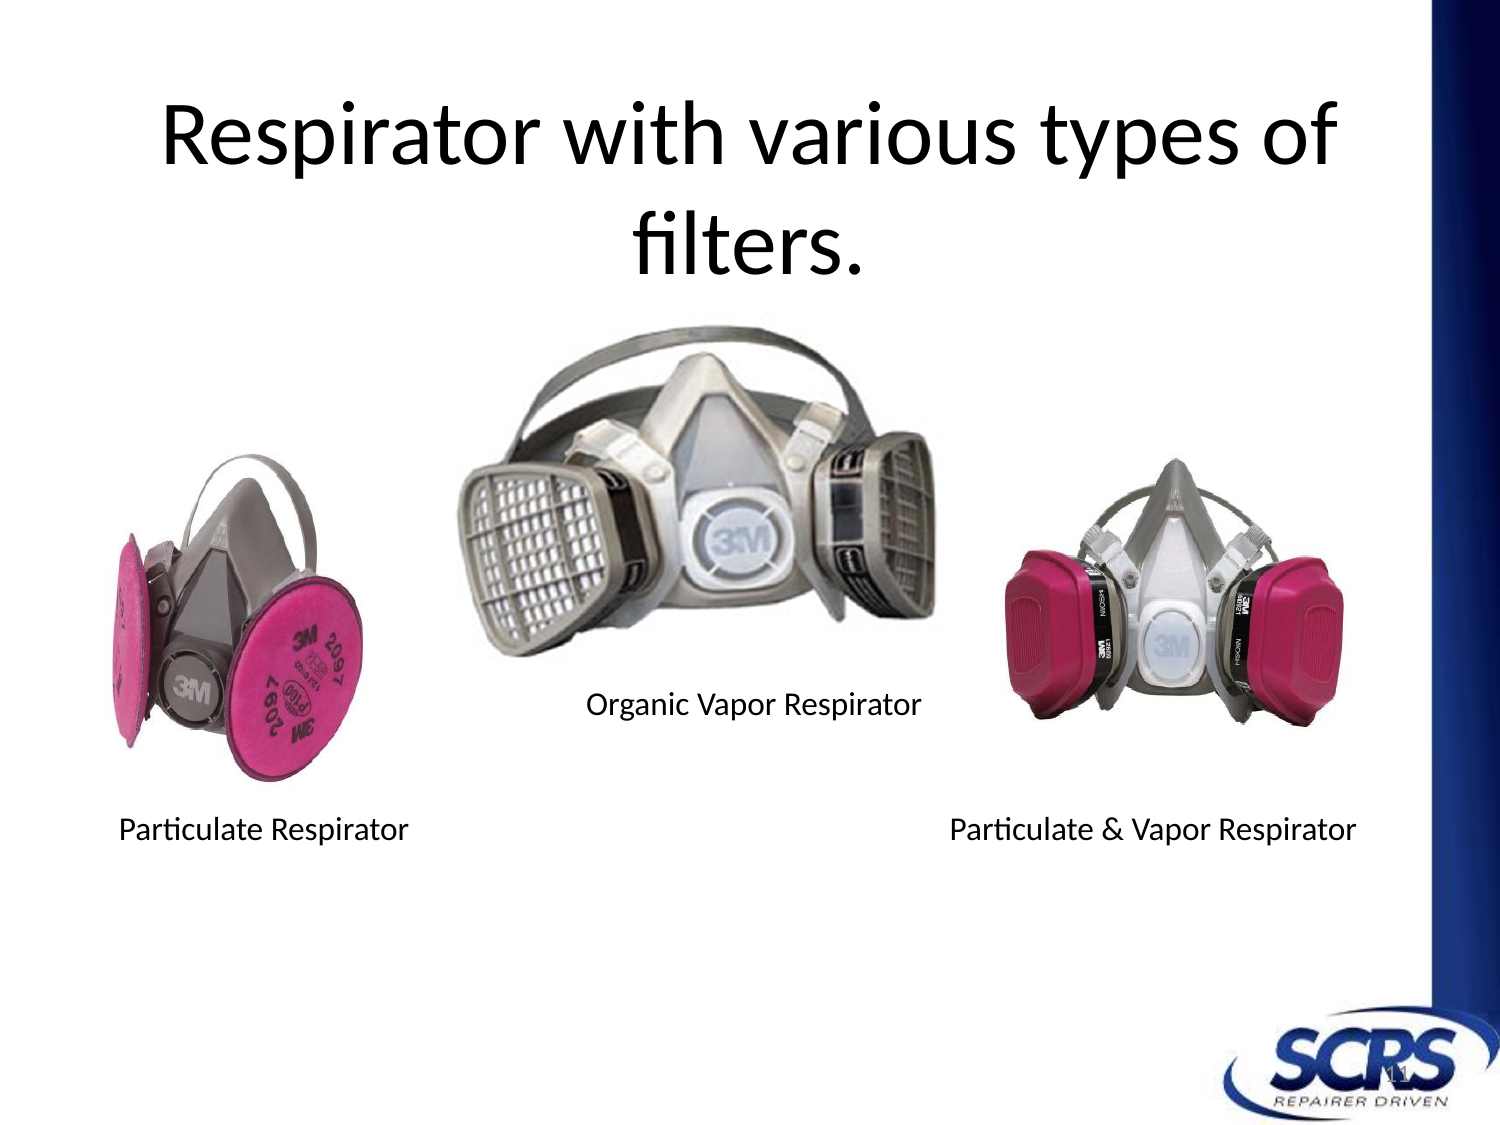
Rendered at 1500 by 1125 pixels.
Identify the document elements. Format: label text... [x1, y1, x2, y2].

picture [0, 0, 1500, 1125]
slide_number 11 [1074, 1042, 1425, 1103]
text_box Particulate & Vapor Respirator [934, 799, 1373, 855]
text_box Particulate Respirator [104, 799, 425, 855]
text_box Organic Vapor Respirator [571, 684, 938, 730]
title Respirator with various types of filters. [112, 62, 1388, 304]
